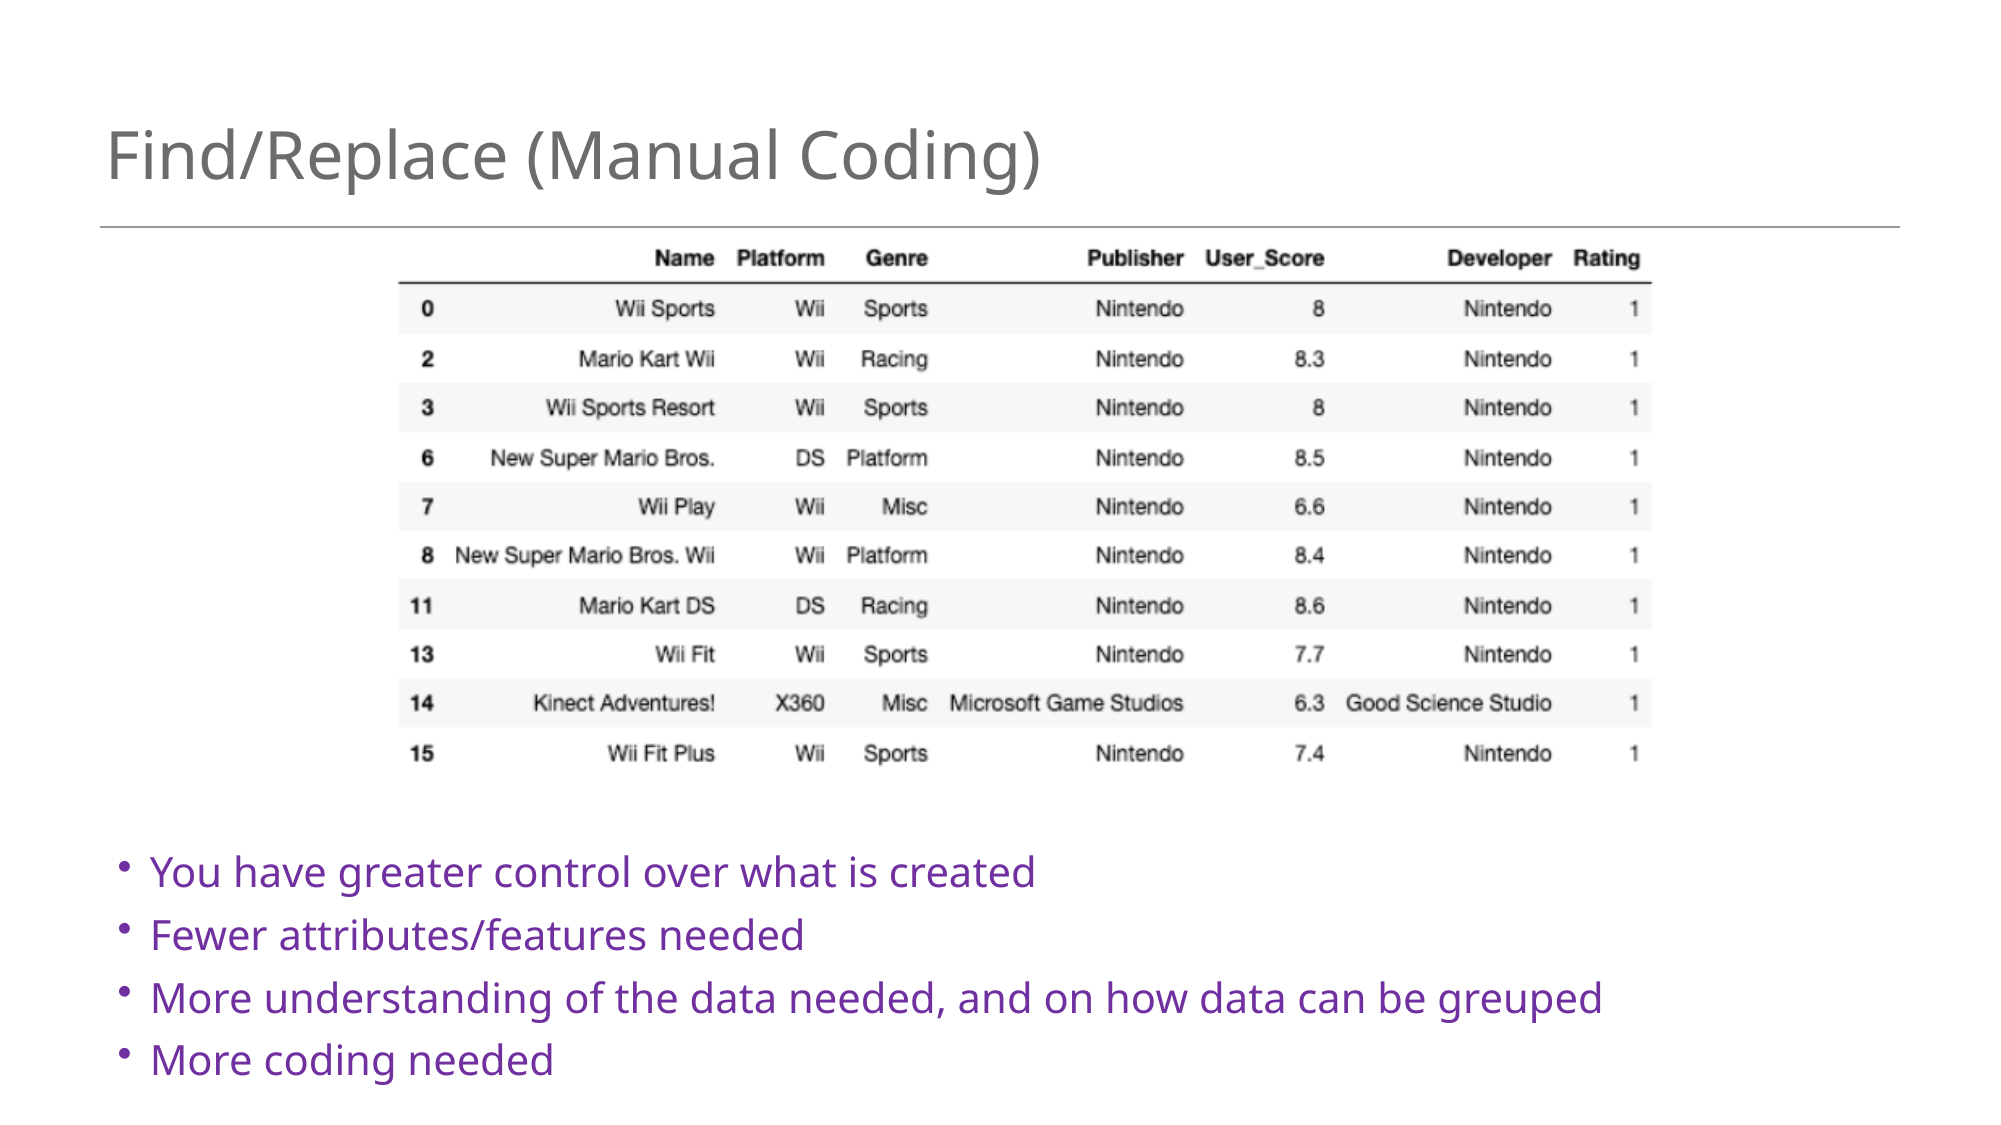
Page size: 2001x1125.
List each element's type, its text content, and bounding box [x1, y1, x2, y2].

picture [387, 228, 1663, 775]
title Find/Replace (Manual Coding) [99, 37, 1913, 200]
list You have greater control over what is created Fewer attributes/features needed More understanding of the data needed, and on how data can be greuped More coding needed [110, 839, 1913, 1088]
